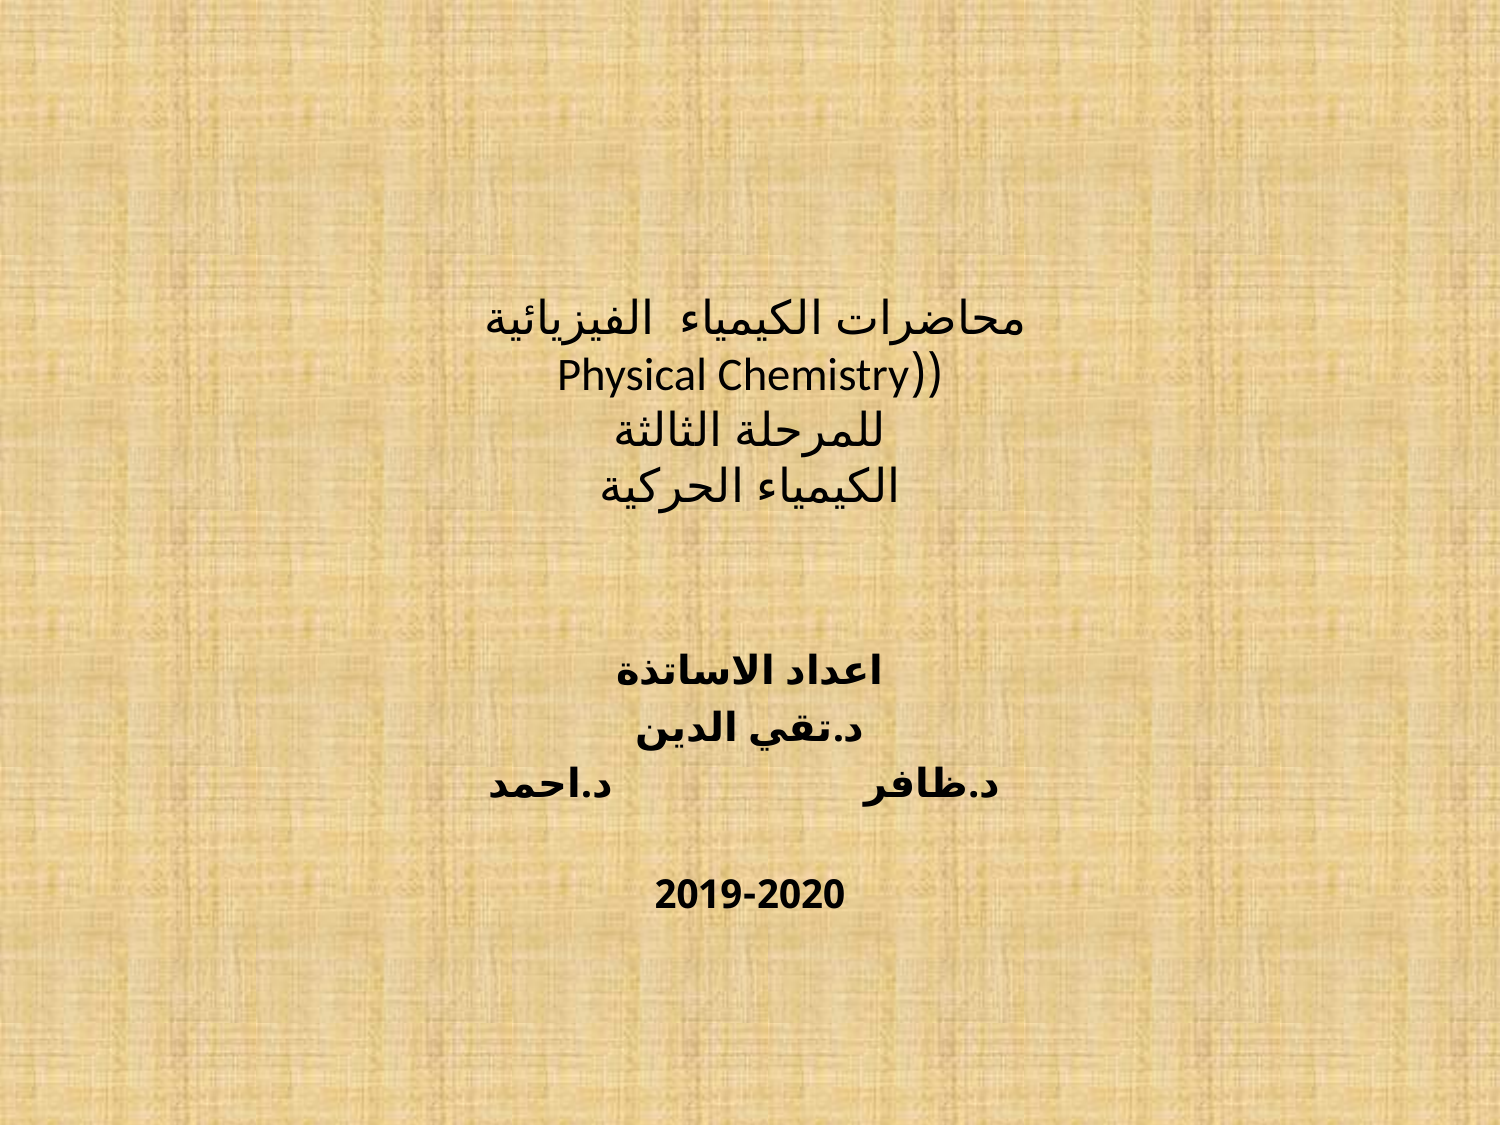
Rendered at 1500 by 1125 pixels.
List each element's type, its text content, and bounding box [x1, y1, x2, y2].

picture [0, 0, 1500, 1125]
subtitle اعداد الاساتذة د.تقي الدين د.ظافر د.احمد 2019-2020 [225, 637, 1275, 925]
title محاضرات الكيمياء الفيزيائية ((Physical Chemistry للمرحلة الثالثة الكيمياء الحركية [112, 278, 1388, 521]
